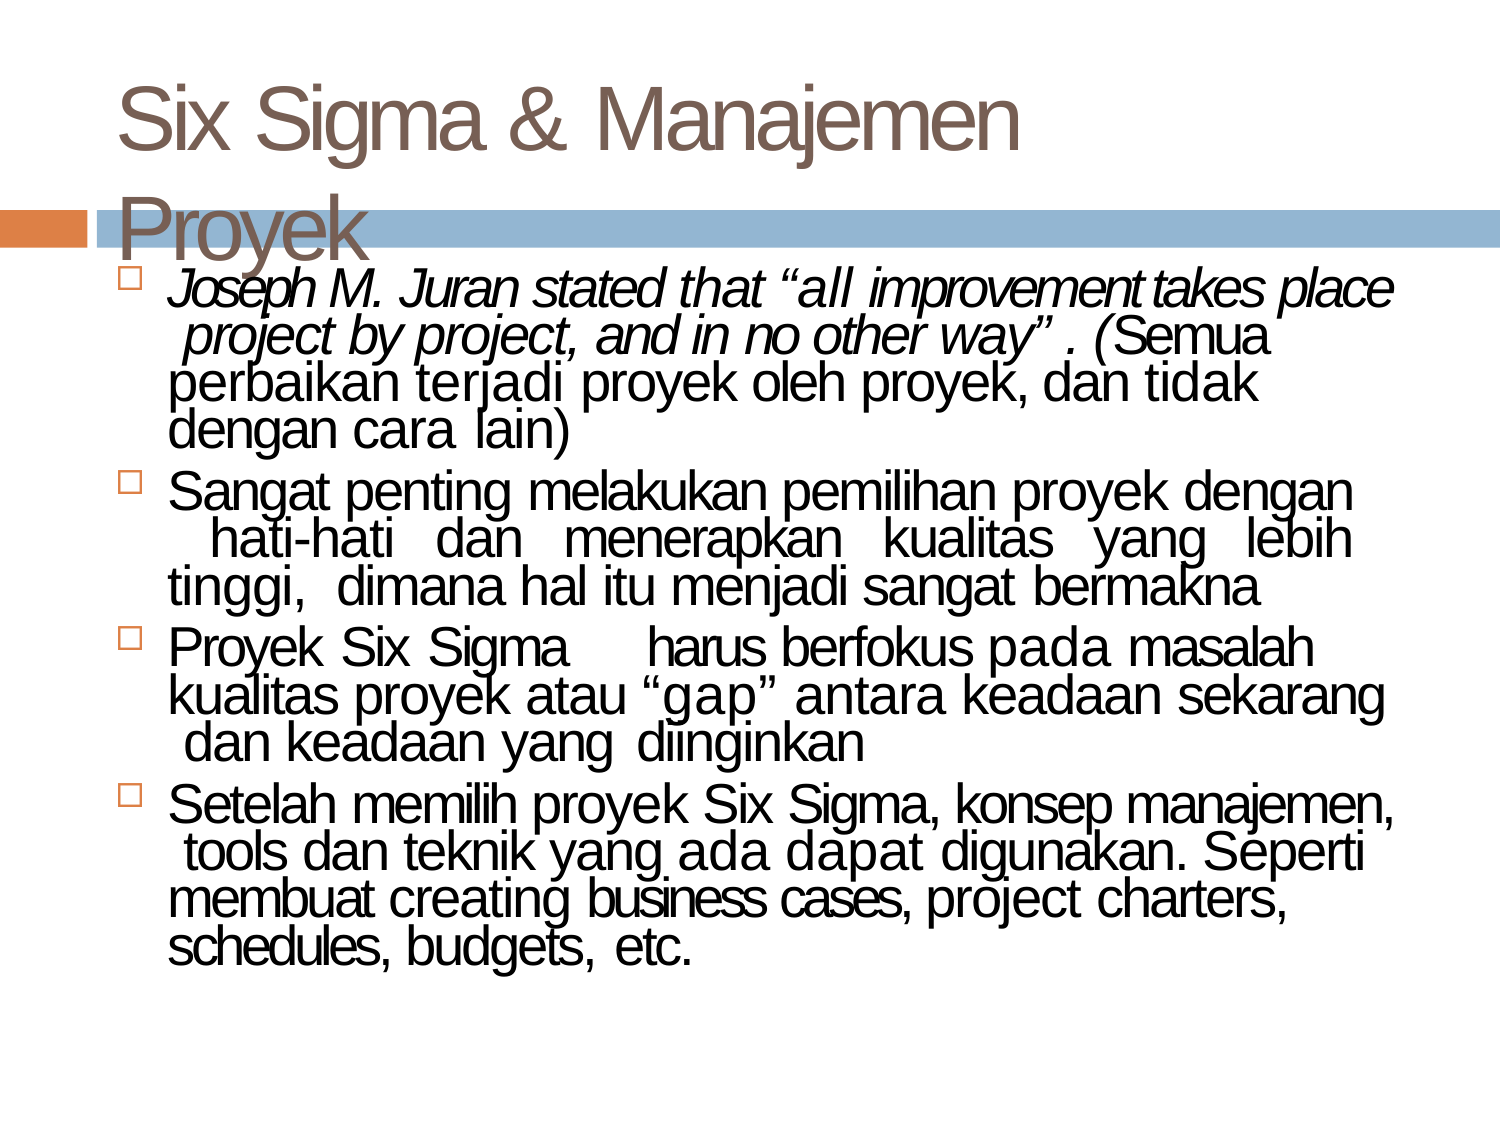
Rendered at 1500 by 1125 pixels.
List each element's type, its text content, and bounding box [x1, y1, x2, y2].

title Six Sigma & Manajemen Proyek [113, 56, 1294, 247]
text_box Joseph M. Juran stated that “all improvement takes place project by project, and in no other way” . (Semua perbaikan terjadi proyek oleh proyek, dan tidak dengan cara lain) Sangat penting melakukan pemilihan proyek dengan hati-hati dan menerapkan kualitas yang lebih tinggi, dimana hal itu menjadi sangat bermakna Proyek Six Sigma harus berfokus pada masalah kualitas proyek atau “gap” antara keadaan sekarang dan keadaan yang diinginkan Setelah memilih proyek Six Sigma, konsep manajemen, tools dan teknik yang ada dapat digunakan. Seperti membuat creating business cases, project charters, schedules, budgets, etc. [113, 247, 1402, 975]
